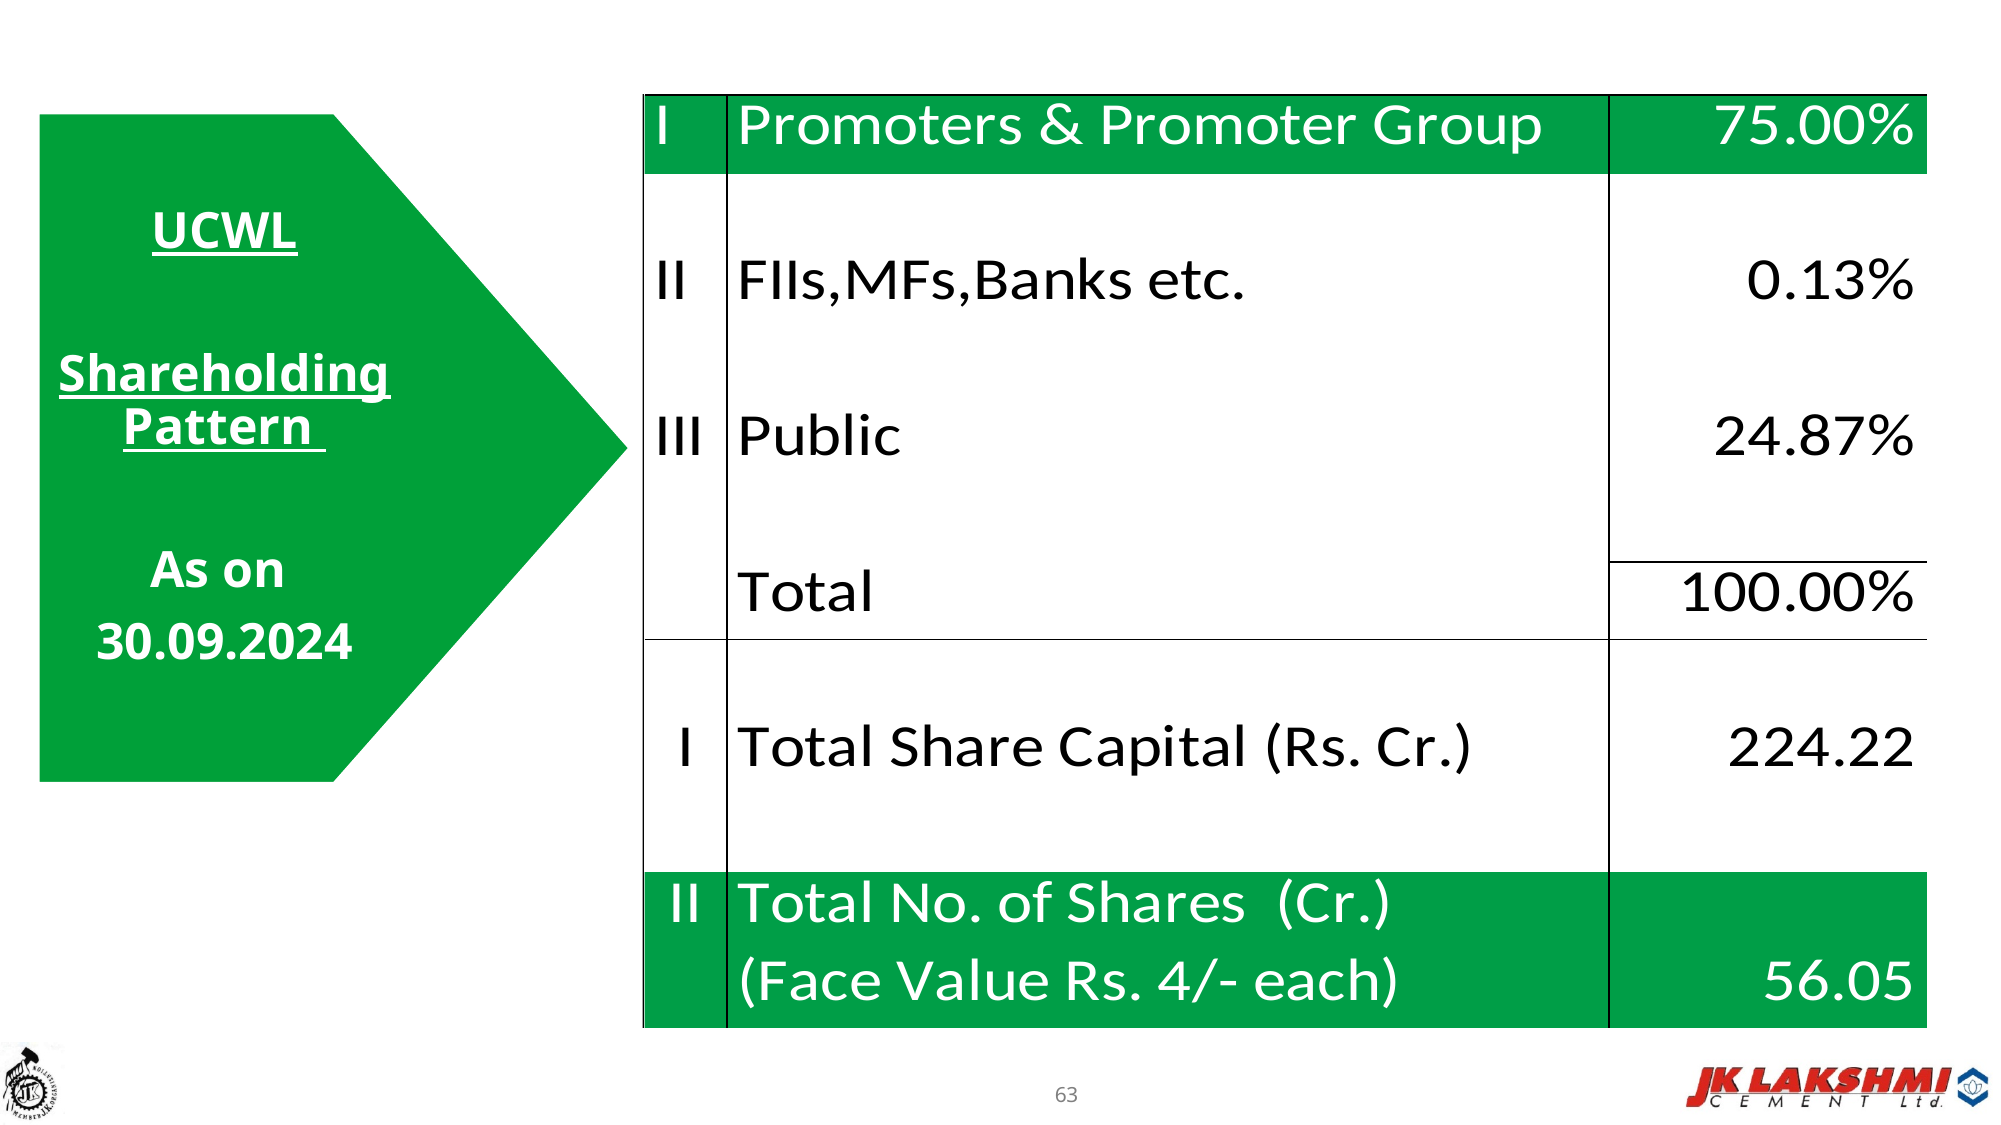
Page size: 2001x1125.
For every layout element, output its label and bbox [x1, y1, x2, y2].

picture [642, 93, 1930, 1030]
picture [1680, 1059, 1993, 1118]
picture [0, 1042, 65, 1125]
text_box [0, 102, 630, 784]
